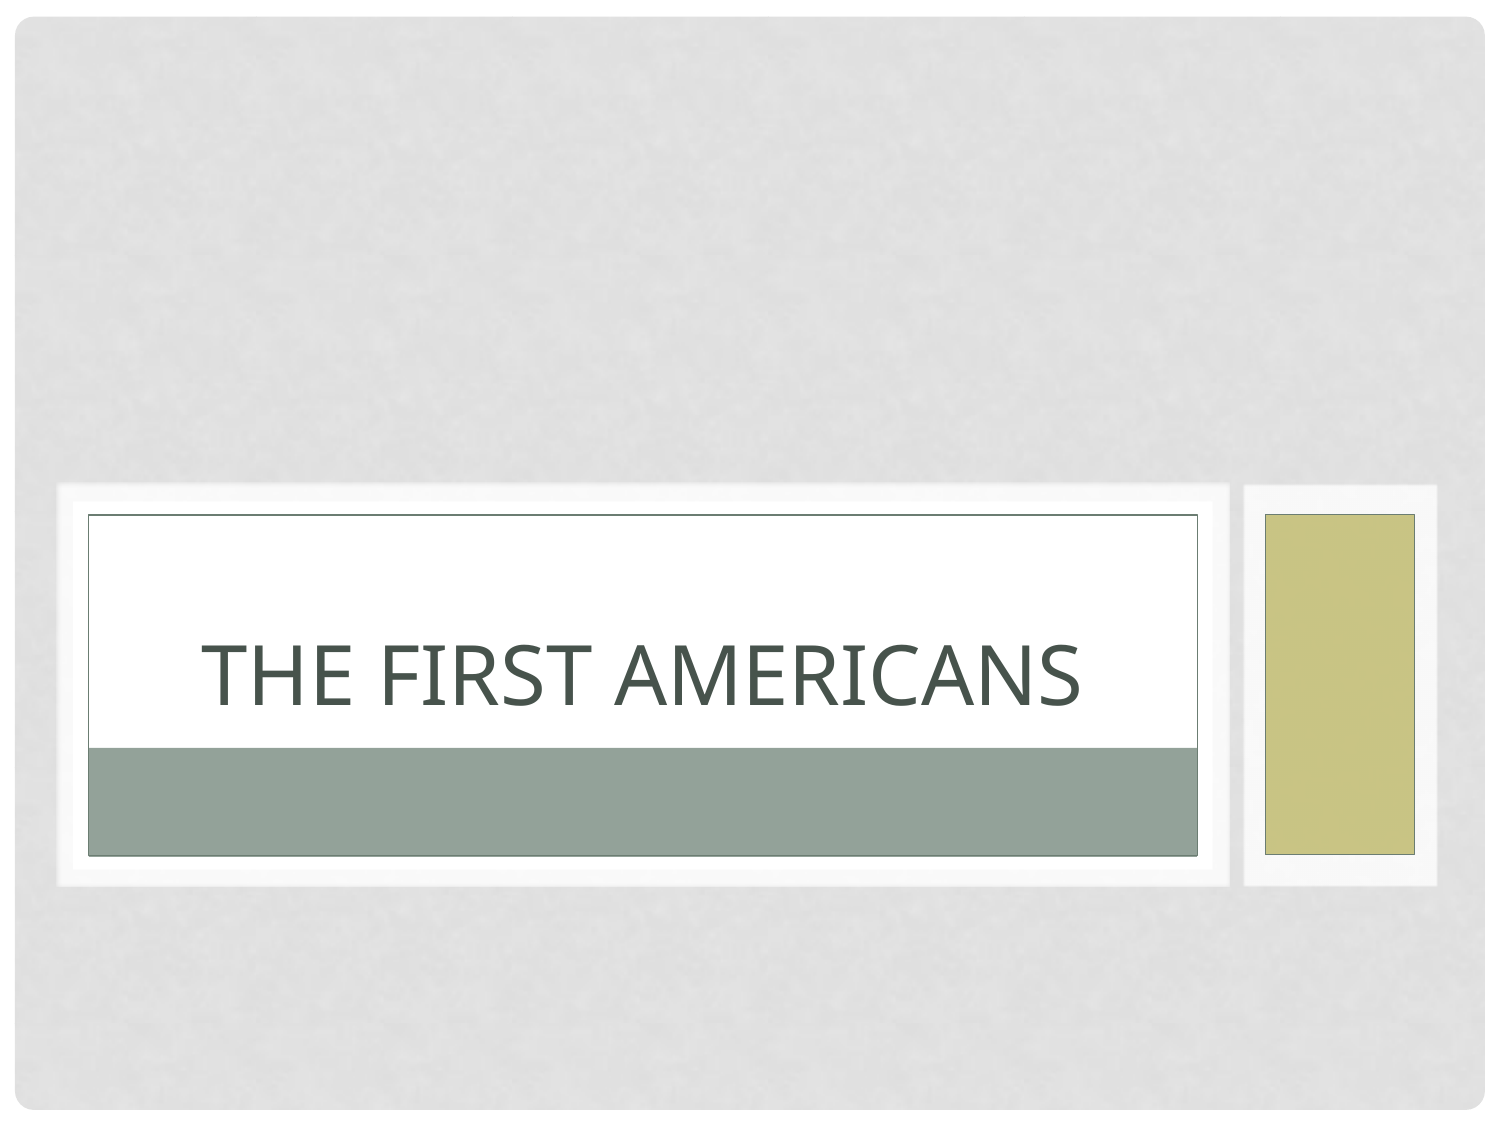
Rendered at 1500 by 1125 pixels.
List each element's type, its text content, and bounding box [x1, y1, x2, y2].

title The first Americans [99, 529, 1187, 730]
